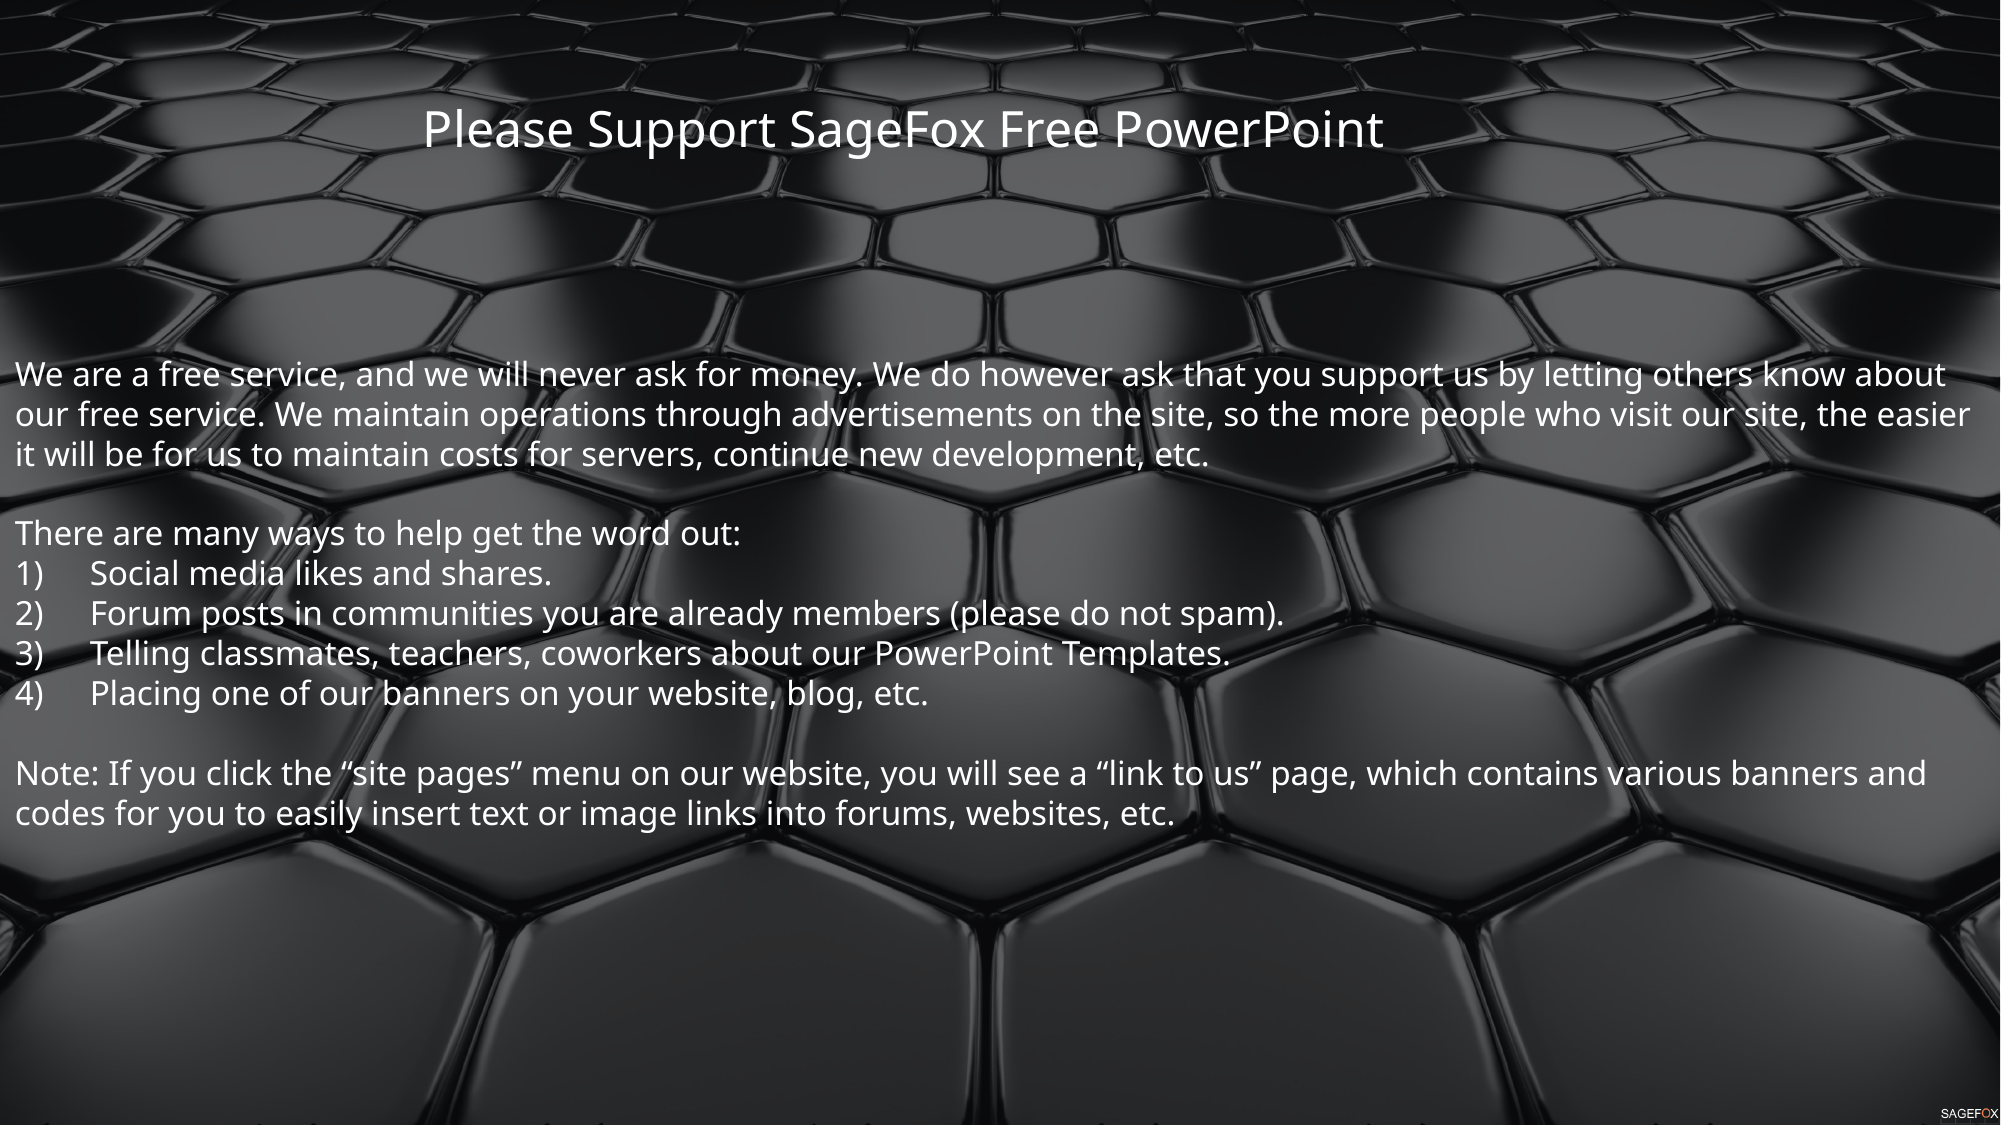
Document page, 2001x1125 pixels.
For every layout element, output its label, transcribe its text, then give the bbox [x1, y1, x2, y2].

text_box We are a free service, and we will never ask for money. We do however ask that you support us by letting others know about our free service. We maintain operations through advertisements on the site, so the more people who visit our site, the easier it will be for us to maintain costs for servers, continue new development, etc. There are many ways to help get the word out: Social media likes and shares. Forum posts in communities you are already members (please do not spam). Telling classmates, teachers, coworkers about our PowerPoint Templates. Placing one of our banners on your website, blog, etc. Note: If you click the “site pages” menu on our website, you will see a “link to us” page, which contains various banners and codes for you to easily insert text or image links into forums, websites, etc. [0, 0, 2000, 1125]
title Please Support SageFox Free PowerPoint [363, 72, 1444, 190]
